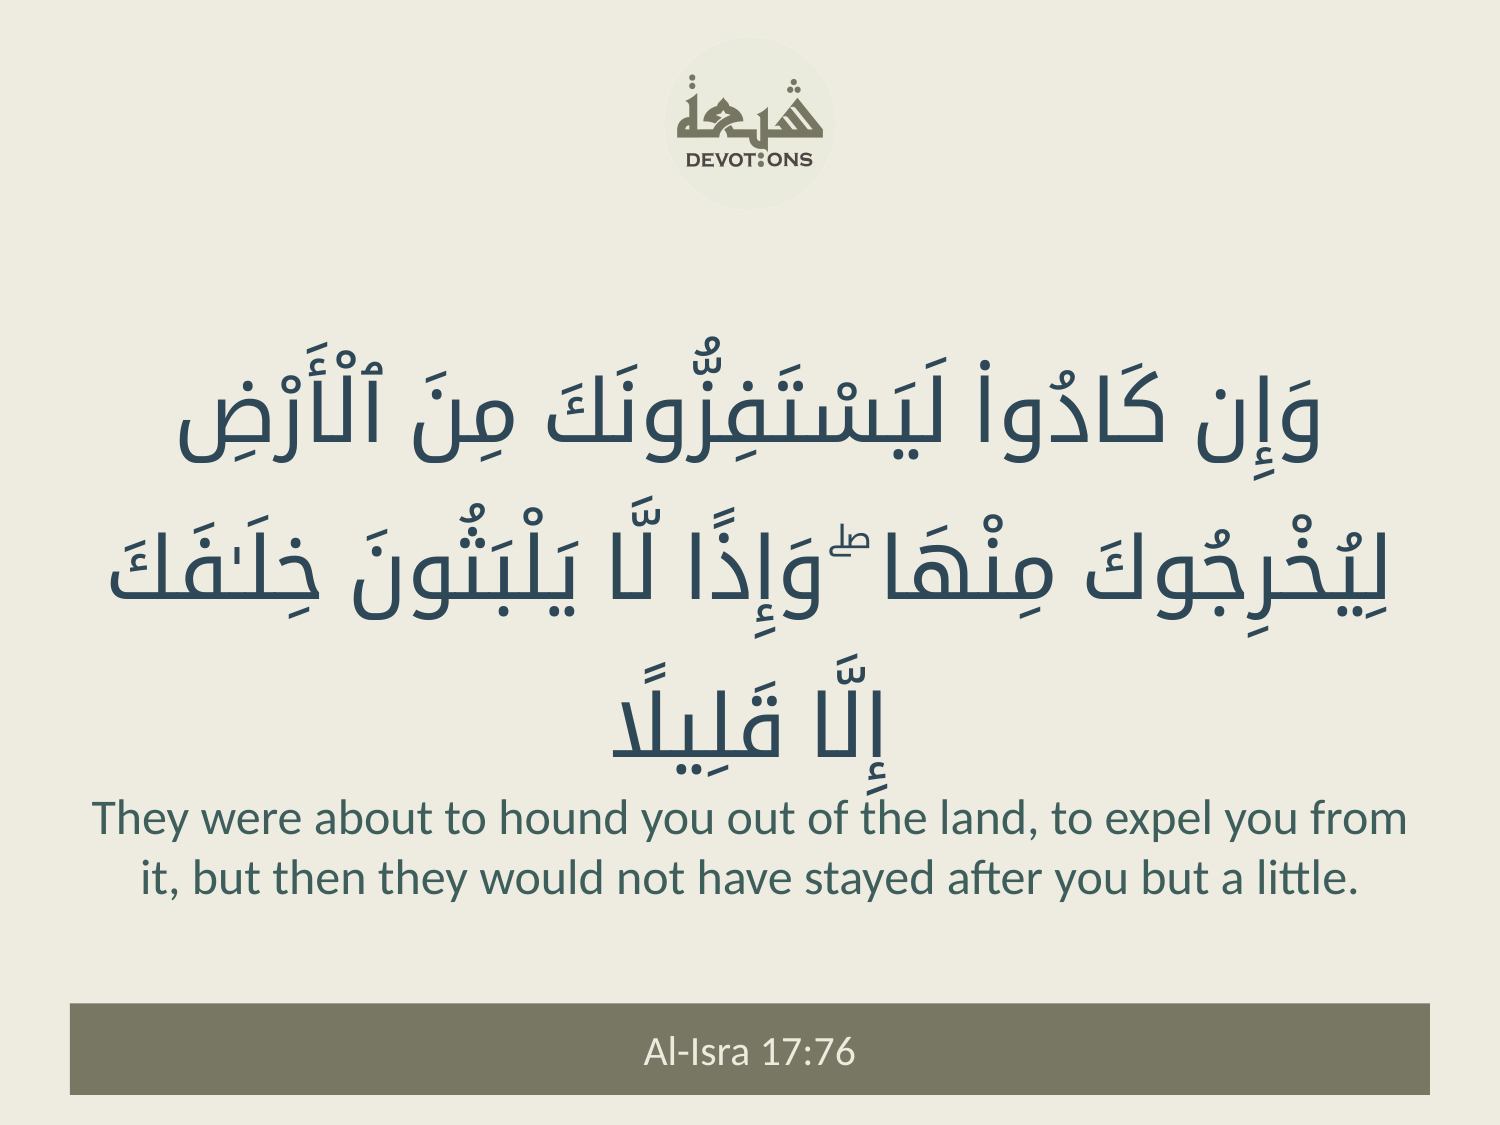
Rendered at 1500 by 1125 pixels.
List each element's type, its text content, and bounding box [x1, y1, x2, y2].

picture [656, 29, 844, 203]
list وَإِن كَادُوا۟ لَيَسْتَفِزُّونَكَ مِنَ ٱلْأَرْضِ لِيُخْرِجُوكَ مِنْهَا ۖ وَإِذًا لَّا يَلْبَثُونَ خِلَـٰفَكَ إِلَّا قَلِيلًا They were about to hound you out of the land, to expel you from it, but then they would not have stayed after you but a little. [69, 203, 1430, 1003]
list Al-Isra 17:76 [69, 1003, 1430, 1095]
